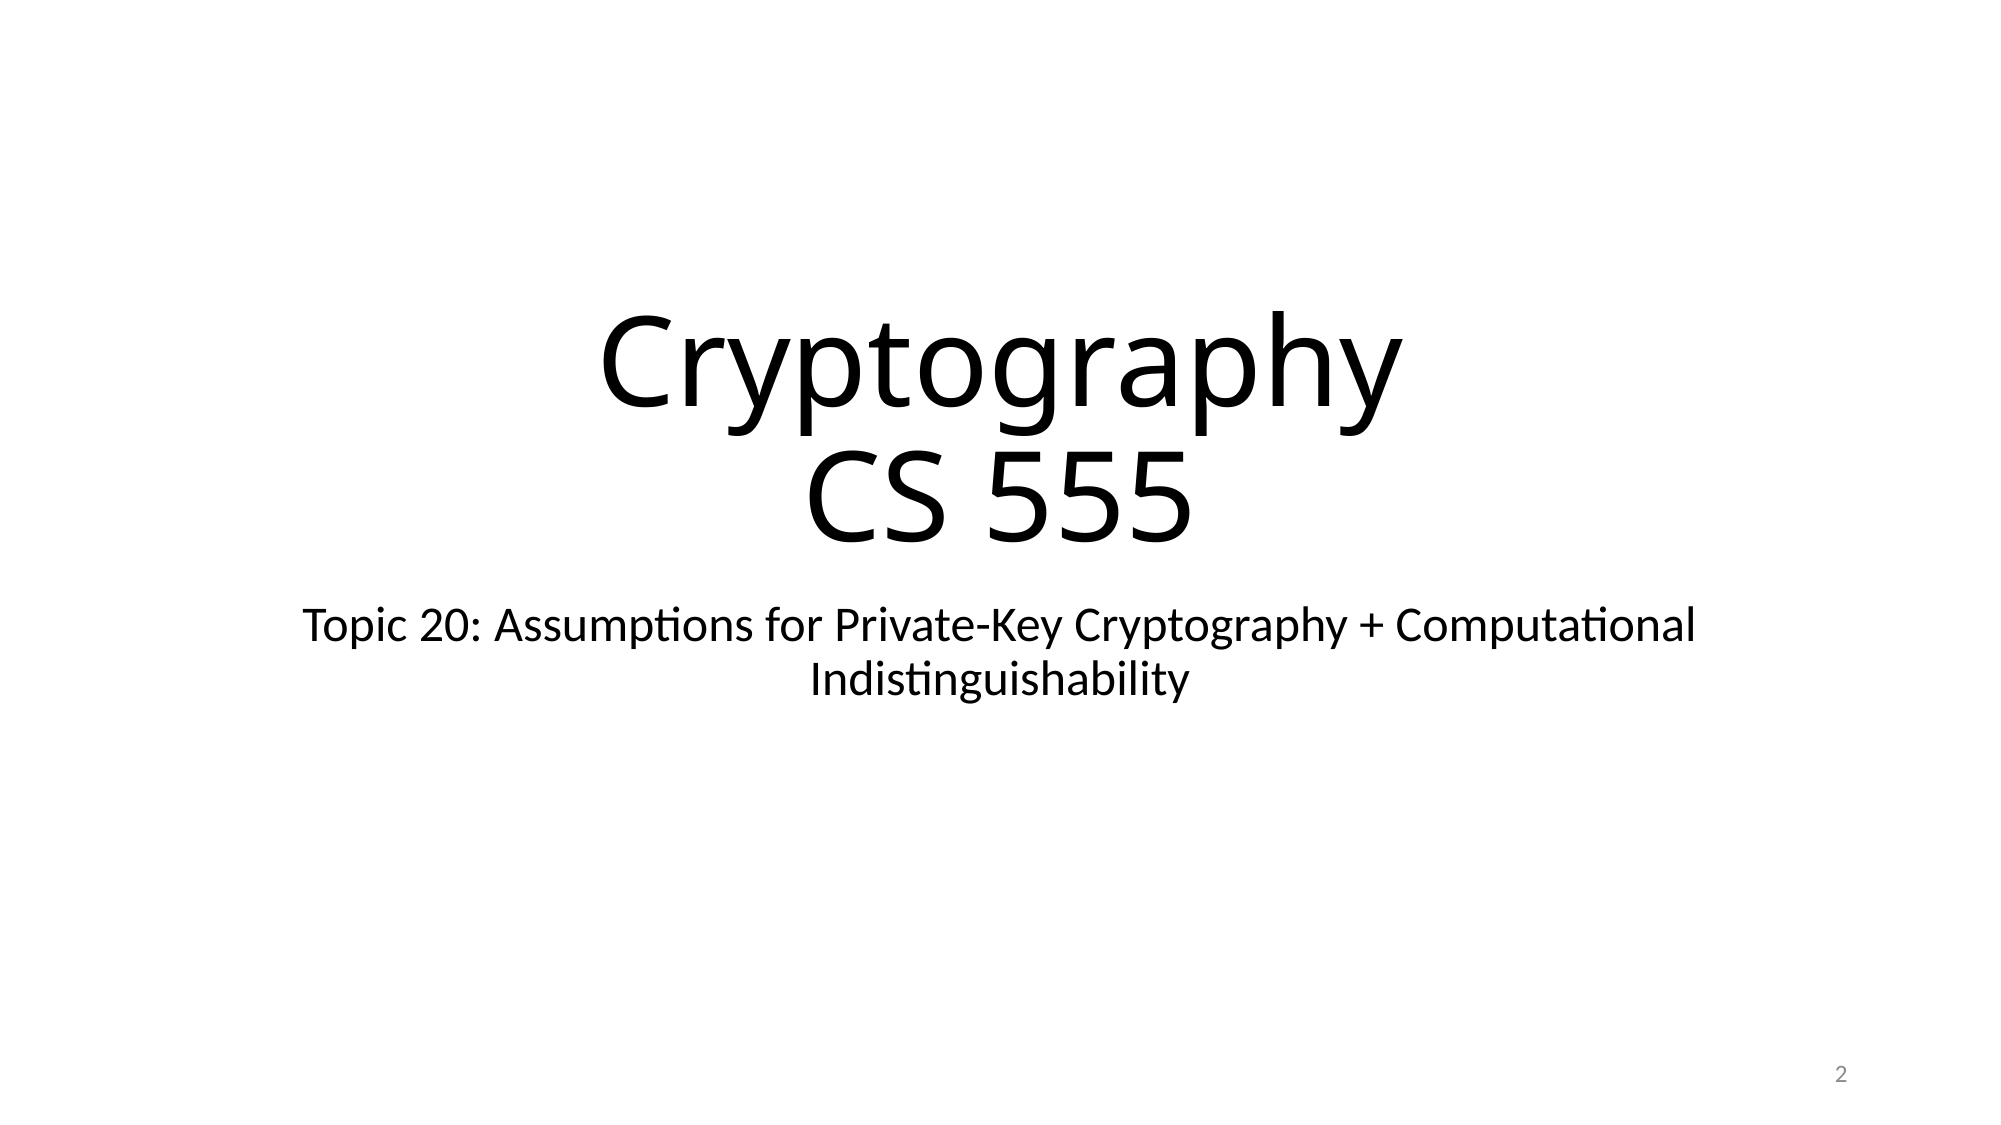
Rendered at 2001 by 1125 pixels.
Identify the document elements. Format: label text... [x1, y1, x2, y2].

subtitle Topic 20: Assumptions for Private-Key Cryptography + Computational Indistinguishability [249, 590, 1750, 863]
title Cryptography CS 555 [249, 184, 1750, 576]
slide_number 2 [1412, 1042, 1863, 1103]
